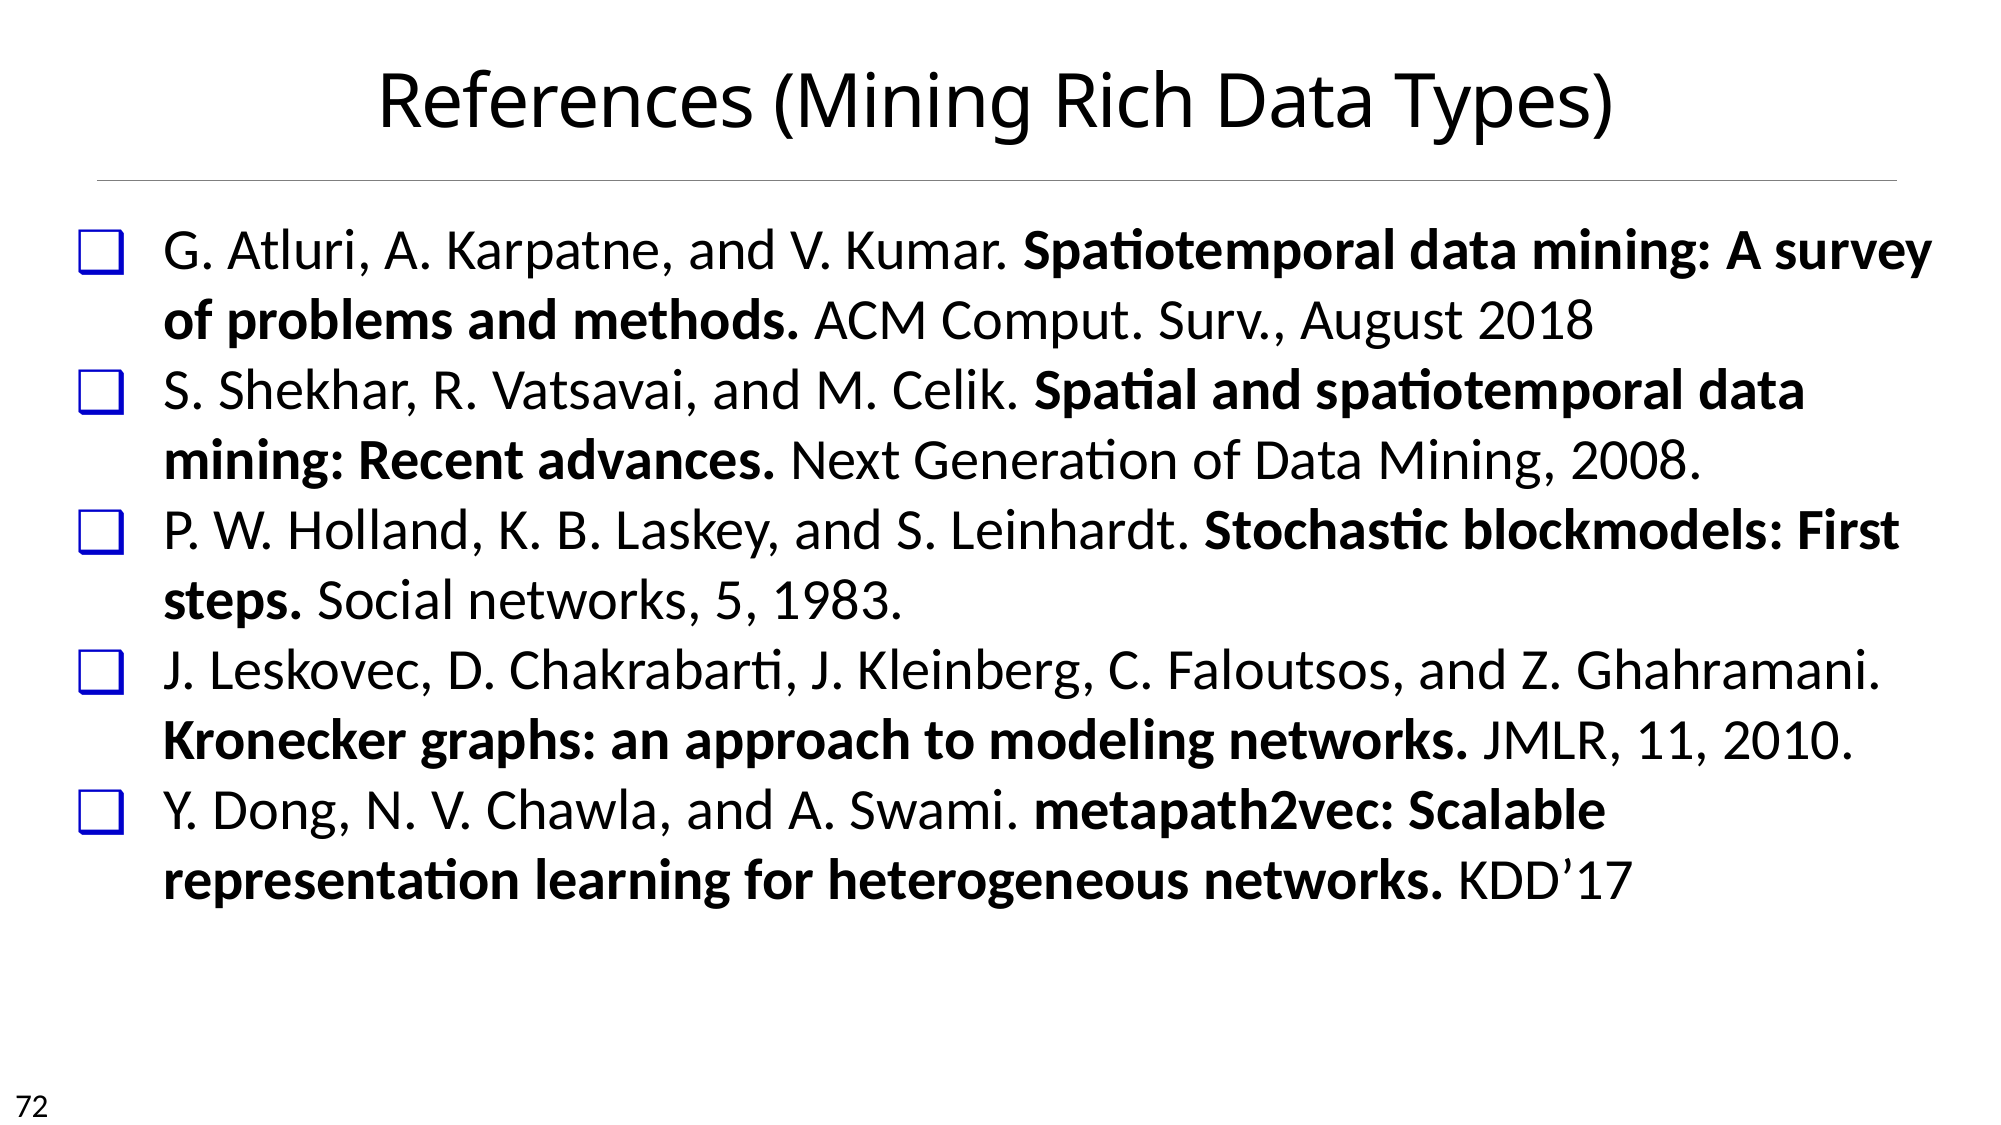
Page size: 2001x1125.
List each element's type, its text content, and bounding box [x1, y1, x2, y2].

list G. Atluri, A. Karpatne, and V. Kumar. Spatiotemporal data mining: A survey of problems and methods. ACM Comput. Surv., August 2018 S. Shekhar, R. Vatsavai, and M. Celik. Spatial and spatiotemporal data mining: Recent advances. Next Generation of Data Mining, 2008. P. W. Holland, K. B. Laskey, and S. Leinhardt. Stochastic blockmodels: First steps. Social networks, 5, 1983. J. Leskovec, D. Chakrabarti, J. Kleinberg, C. Faloutsos, and Z. Ghahramani. Kronecker graphs: an approach to modeling networks. JMLR, 11, 2010. Y. Dong, N. V. Chawla, and A. Swami. metapath2vec: Scalable representation learning for heterogeneous networks. KDD’17 [60, 203, 1955, 1118]
title References (Mining Rich Data Types) [337, 50, 1653, 150]
